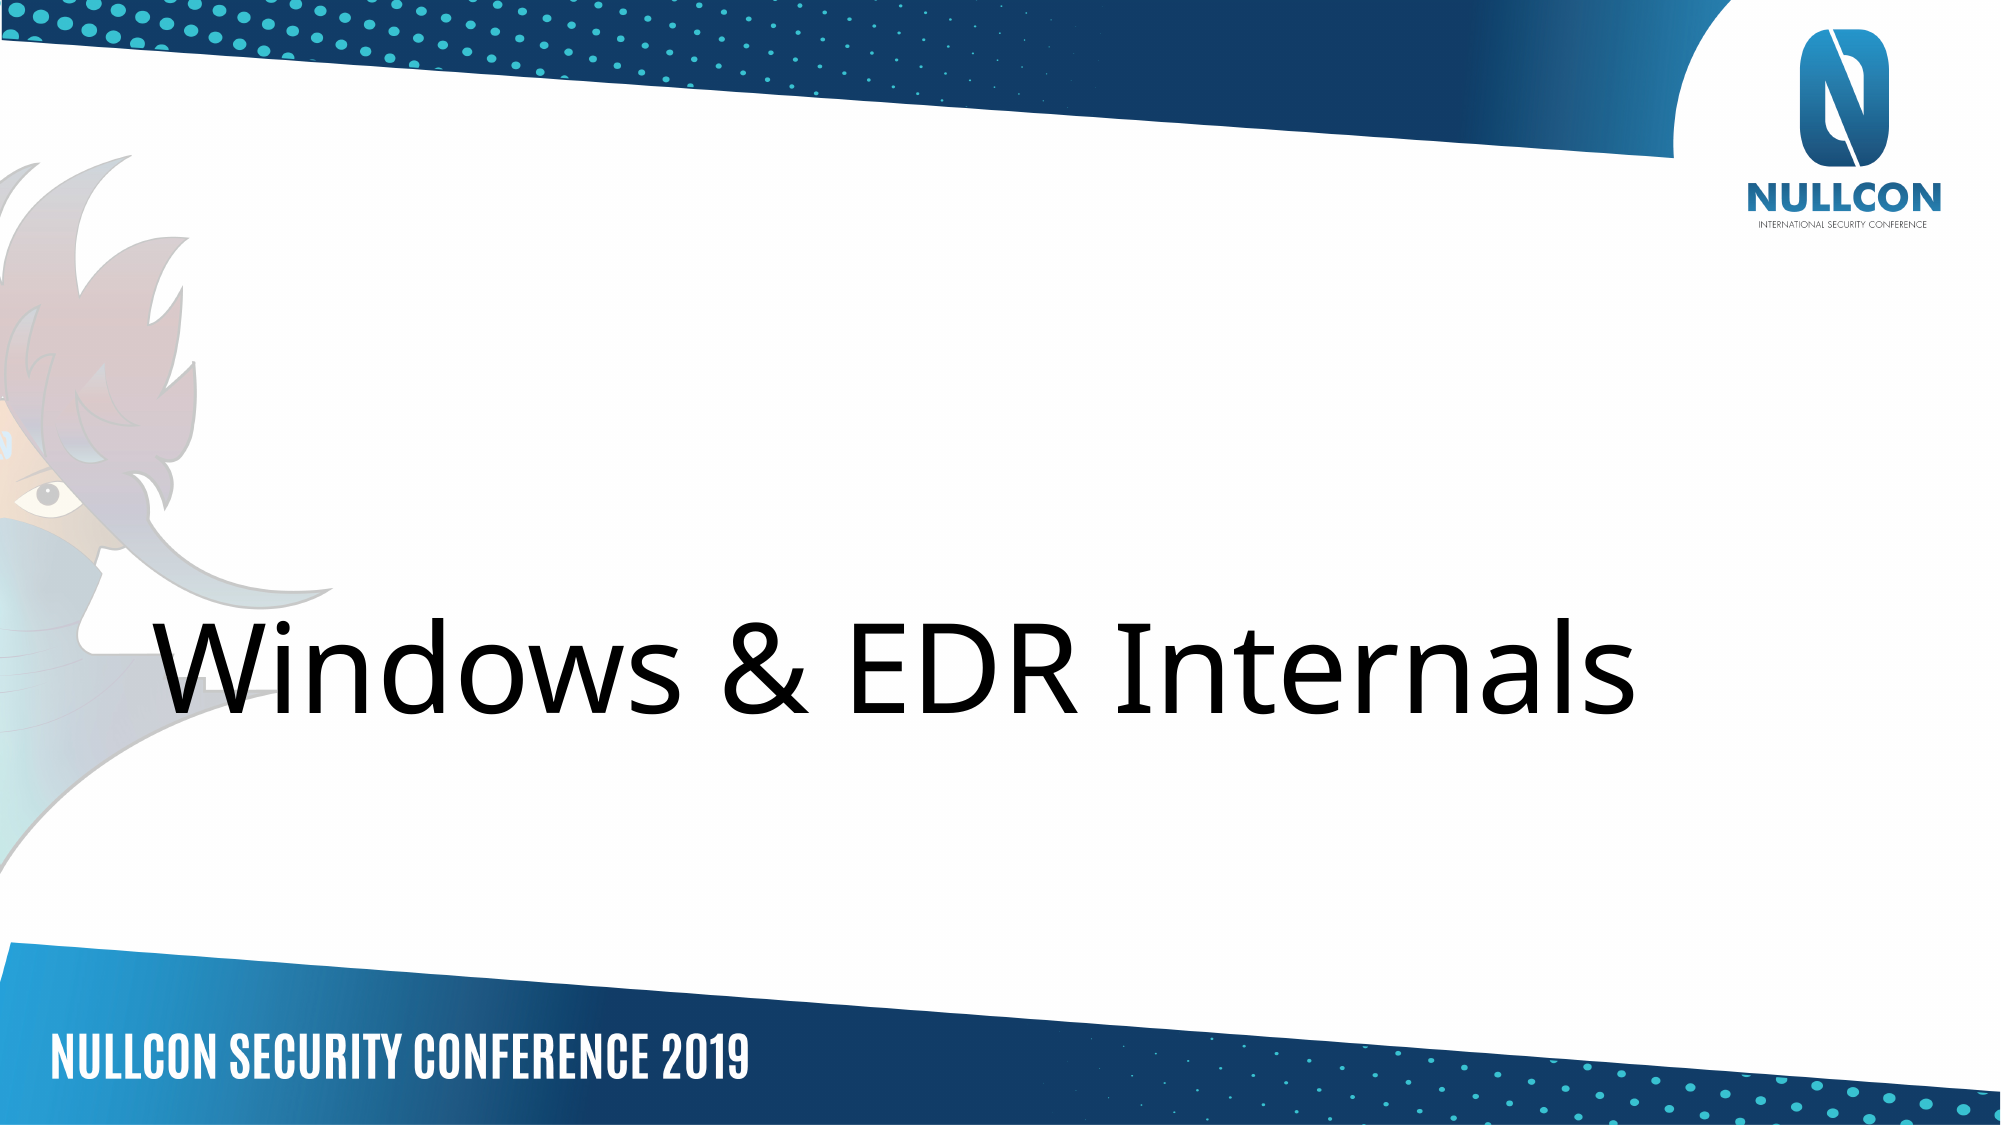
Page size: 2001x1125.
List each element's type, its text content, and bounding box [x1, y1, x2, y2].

picture [0, 0, 2001, 1125]
title Windows & EDR Internals [136, 280, 1862, 749]
